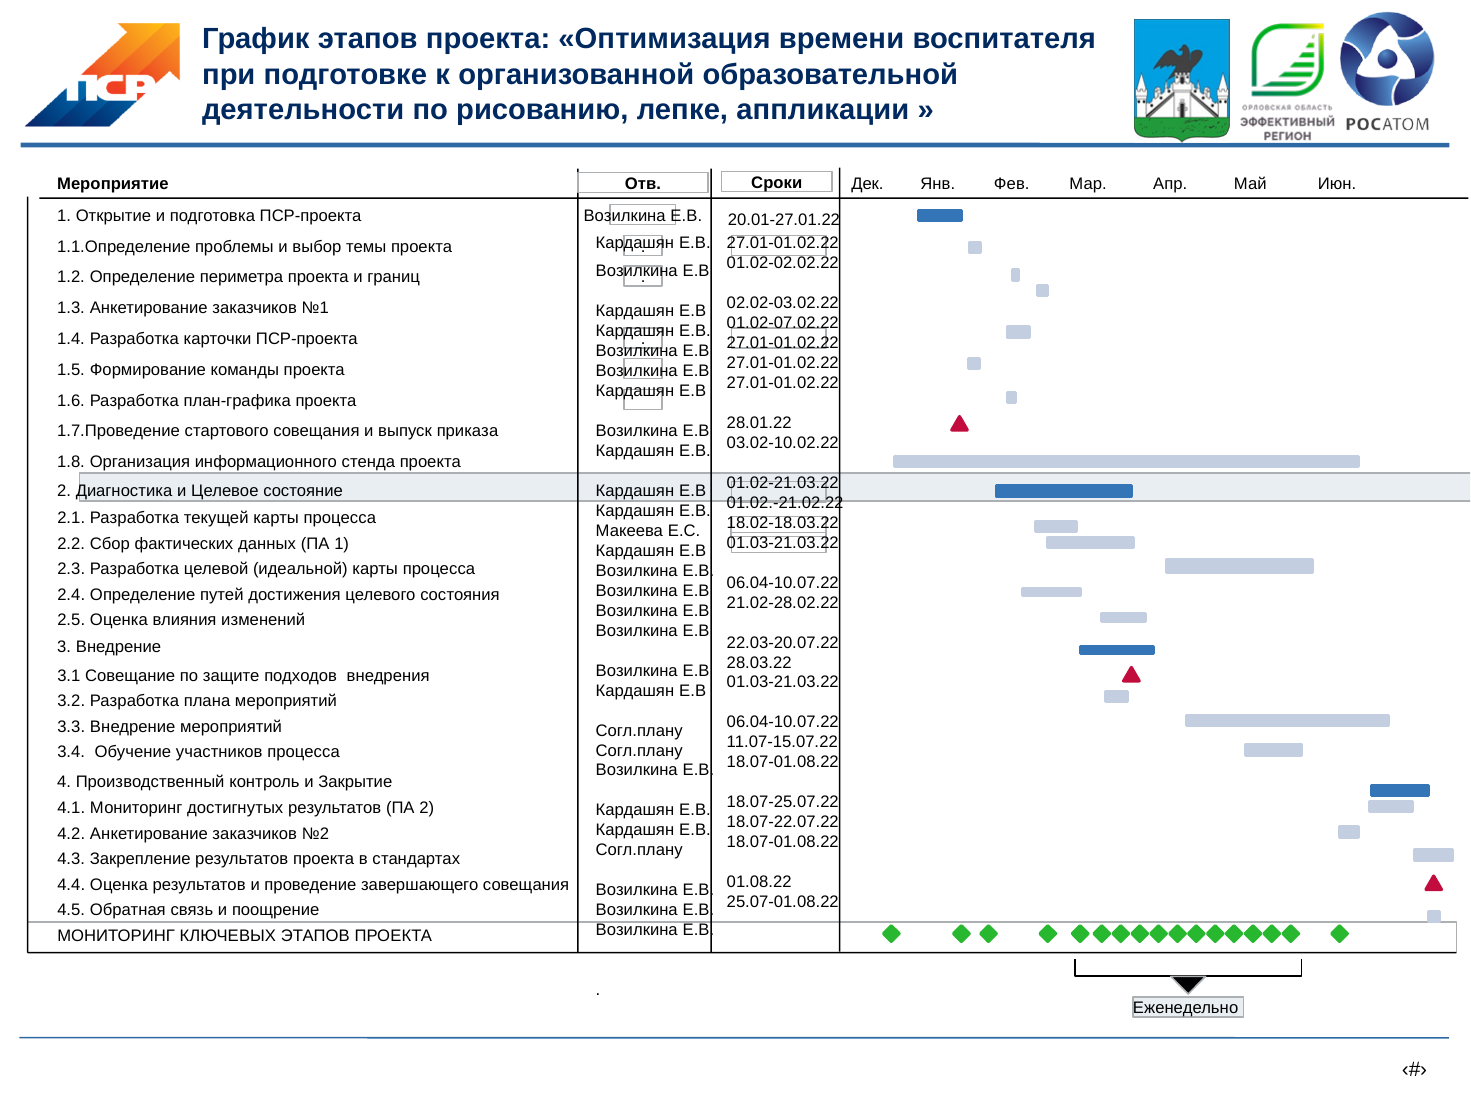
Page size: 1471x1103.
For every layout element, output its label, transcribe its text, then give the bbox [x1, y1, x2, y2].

text_box [877, 921, 1457, 952]
text_box [1007, 326, 1029, 337]
text_box [1150, 925, 1167, 942]
text_box [1425, 876, 1442, 890]
text_box 1.4. Разработка карточки ПСР-проекта [56, 327, 360, 348]
text_box [1428, 911, 1440, 922]
text_box 2.2. Сбор фактических данных (ПА 1) [57, 532, 349, 553]
text_box 4. Производственный контроль и Закрытие [57, 770, 394, 791]
text_box [1369, 801, 1413, 812]
text_box [1245, 925, 1261, 942]
text_box [1093, 925, 1110, 942]
text_box [1037, 285, 1048, 296]
text_box 4.5. Обратная связь и поощрение [57, 899, 321, 920]
text_box 1.8. Организация информационного стенда проекта [57, 451, 464, 472]
text_box [1245, 744, 1302, 756]
text_box [968, 358, 980, 369]
text_box 4.3. Закрепление результатов проекта в стандартах [57, 848, 465, 869]
text_box [1022, 588, 1081, 596]
text_box [1226, 925, 1242, 942]
text_box [1012, 270, 1019, 281]
text_box [1414, 849, 1453, 861]
text_box 1.6. Разработка план-графика проекта [56, 389, 358, 410]
text_box [1371, 785, 1429, 796]
text_box Фев. [993, 168, 1069, 197]
text_box 4.1. Мониторинг достигнутых результатов (ПА 2) [56, 797, 436, 818]
text_box [1072, 925, 1088, 942]
text_box 3. Внедрение [57, 636, 162, 657]
text_box 3.3. Внедрение мероприятий [56, 715, 284, 736]
text_box [1339, 826, 1359, 838]
text_box 1. Открытие и подготовка ПСР-проекта [57, 204, 363, 225]
title График этапов проекта: «Оптимизация времени воспитателя при подготовке к организованной образовательной деятельности по рисованию, лепке, аппликации » [202, 19, 1106, 125]
text_box МОНИТОРИНГ КЛЮЧЕВЫХ ЭТАПОВ ПРОЕКТА [56, 924, 435, 945]
text_box 2. Диагностика и Целевое состояние [57, 480, 344, 501]
text_box 2.1. Разработка текущей карты процесса [56, 506, 383, 528]
text_box Мероприятие [57, 172, 169, 193]
text_box 3.1 Совещание по защите подходов внедрения [56, 665, 432, 686]
picture [1134, 0, 1461, 164]
text_box Возилкина Е.В. [610, 204, 676, 224]
picture [20, 19, 186, 138]
text_box [894, 456, 1359, 467]
text_box [969, 242, 981, 253]
text_box 20.01-27.01.22 [712, 201, 856, 224]
text_box [1131, 925, 1148, 942]
text_box [1207, 925, 1224, 942]
text_box 1.2. Определение периметра проекта и границ [56, 266, 424, 287]
text_box 4.4. Оценка результатов и проведение завершающего совещания [56, 873, 575, 894]
text_box Сроки [721, 171, 833, 192]
text_box Кардашян Е.В. [580, 224, 711, 252]
text_box [1123, 667, 1140, 681]
text_box 27.01-01.02.22 01.02-02.02.22 02.02-03.02.22 01.02-07.02.22 27.01-01.02.22 27.01-01.02.22 27.01-01.02.22 28.01.22 03.02-10.02.22 01.02-21.03.22 01.02.-21.02.22 18.02-18.03.22 01.03-21.03.22 06.04-10.07.22 21.02-28.02.22 22.03-20.07.22 28.03.22 01.03-21.03.22 06.04-10.07.22 11.07-15.07.22 18.07-01.08.22 18.07-25.07.22 18.07-22.07.22 18.07-01.08.22 01.08.22 25.07-01.08.22 [711, 224, 877, 959]
text_box [953, 925, 970, 942]
text_box [1105, 691, 1128, 702]
text_box Май [1233, 168, 1317, 197]
text_box [1169, 925, 1186, 942]
text_box 3.4. Обучение участников процесса [57, 741, 341, 762]
text_box [1188, 925, 1205, 942]
text_box [1101, 613, 1146, 622]
text_box 1.5. Формирование команды проекта [56, 358, 402, 379]
text_box [1331, 925, 1348, 942]
text_box [883, 925, 900, 942]
text_box [1074, 958, 1302, 977]
text_box Апр. [1153, 168, 1233, 197]
text_box [877, 472, 1471, 501]
text_box [951, 416, 968, 431]
text_box 2.3. Разработка целевой (идеальной) карты процесса [56, 558, 478, 579]
text_box [1170, 976, 1206, 995]
text_box [1080, 646, 1154, 654]
text_box [996, 485, 1132, 496]
text_box 1.3. Анкетирование заказчиков №1 [57, 297, 330, 318]
text_box 2.4. Определение путей достижения целевого состояния [56, 583, 504, 604]
text_box [1112, 925, 1129, 942]
text_box [28, 921, 577, 952]
text_box [1047, 537, 1134, 548]
text_box [980, 925, 997, 942]
text_box [79, 472, 577, 501]
text_box 4.2. Анкетирование заказчиков №2 [56, 822, 331, 843]
text_box [1040, 925, 1056, 942]
text_box Дек. [851, 168, 936, 197]
text_box [1186, 715, 1389, 726]
text_box [1263, 925, 1280, 942]
text_box [918, 210, 962, 221]
text_box 1.1.Определение проблемы и выбор темы проекта [57, 235, 456, 256]
text_box 1.7.Проведение стартового совещания и выпуск приказа [57, 420, 502, 441]
text_box Отв. [577, 172, 709, 193]
text_box Янв. [936, 168, 992, 197]
text_box 3.2. Разработка плана мероприятий [56, 690, 339, 711]
text_box [1282, 925, 1299, 942]
text_box Возилкина Е.В Кардашян Е.В Кардашян Е.В. Возилкина Е.В Возилкина Е.В Кардашян Е.В Возилкина Е.В Кардашян Е.В. Кардашян Е.В Кардашян Е.В. Макеева Е.С. Кардашян Е.В Возилкина Е.В. Возилкина Е.В Возилкина Е.В Возилкина Е.В Возилкина Е.В Кардашян Е.В Согл.плану Согл.плану Возилкина Е.В. Кардашян Е.В. Кардашян Е.В. Согл.плану Возилкина Е.В. Возилкина Е.В. Возилкина Е.В. . [580, 252, 739, 1007]
text_box [1035, 521, 1077, 532]
text_box Мар. [1069, 168, 1153, 197]
text_box 2.5. Оценка влияния изменений [56, 608, 306, 629]
text_box [1166, 559, 1313, 573]
text_box Еженедельно [1132, 996, 1244, 1017]
text_box [1007, 392, 1016, 403]
text_box Июн. [1317, 168, 1372, 197]
